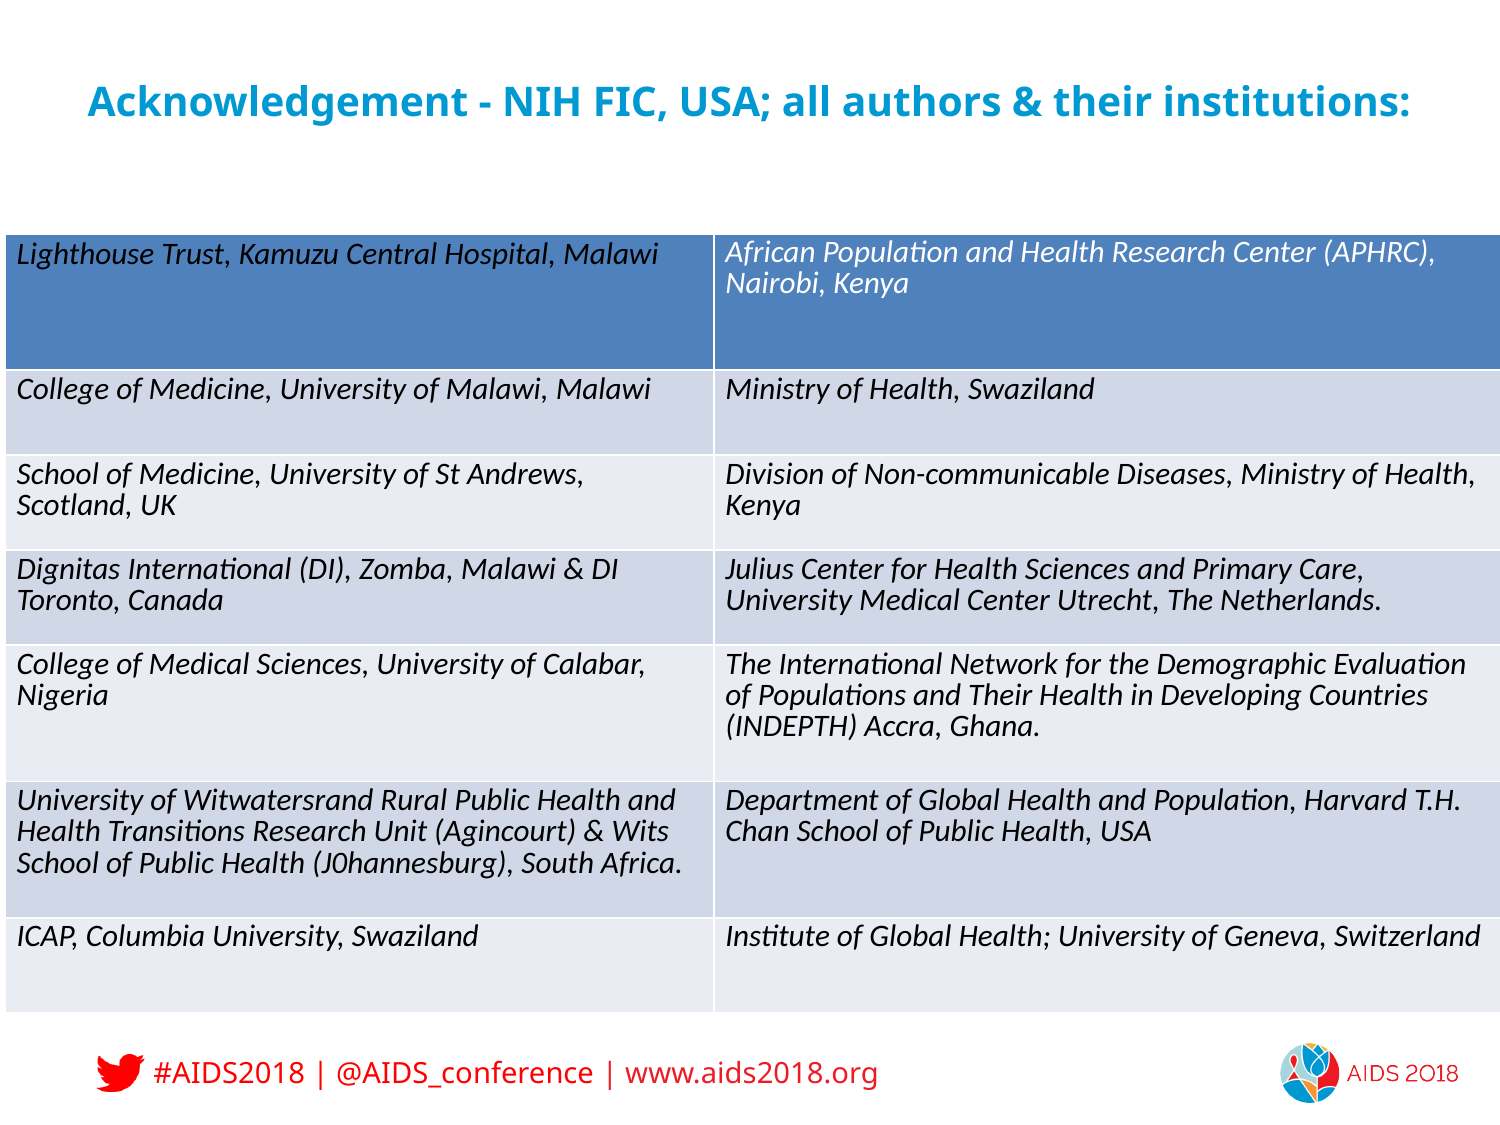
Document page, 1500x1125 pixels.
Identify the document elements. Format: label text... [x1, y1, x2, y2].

table_cell College of Medicine, University of Malawi, Malawi [6, 371, 713, 454]
table_header Lighthouse Trust, Kamuzu Central Hospital, Malawi [6, 235, 713, 369]
table_cell University of Witwatersrand Rural Public Health and Health Transitions Research Unit (Agincourt) & Wits School of Public Health (J0hannesburg), South Africa. [6, 782, 713, 917]
table_cell Institute of Global Health; University of Geneva, Switzerland [715, 919, 1500, 1012]
picture [92, 1045, 148, 1100]
table_cell Ministry of Health, Swaziland [715, 371, 1500, 454]
table_cell Dignitas International (DI), Zomba, Malawi & DI Toronto, Canada [6, 551, 713, 644]
table_cell ICAP, Columbia University, Swaziland [6, 919, 713, 1012]
title Acknowledgement - NIH FIC, USA; all authors & their institutions: [0, 17, 1500, 184]
picture [1280, 1043, 1458, 1103]
table_cell College of Medical Sciences, University of Calabar, Nigeria [6, 646, 713, 781]
table_header African Population and Health Research Center (APHRC), Nairobi, Kenya [715, 235, 1500, 369]
table_cell Division of Non-communicable Diseases, Ministry of Health, Kenya [715, 456, 1500, 549]
table_cell Department of Global Health and Population, Harvard T.H. Chan School of Public Health, USA [715, 782, 1500, 917]
table_cell School of Medicine, University of St Andrews, Scotland, UK [6, 456, 713, 549]
table_cell Julius Center for Health Sciences and Primary Care, University Medical Center Utrecht, The Netherlands.­­­­­­ [715, 551, 1500, 644]
table_cell The International Network for the Demographic Evaluation of Populations and Their Health in Developing Countries (INDEPTH) Accra, Ghana. [715, 646, 1500, 781]
